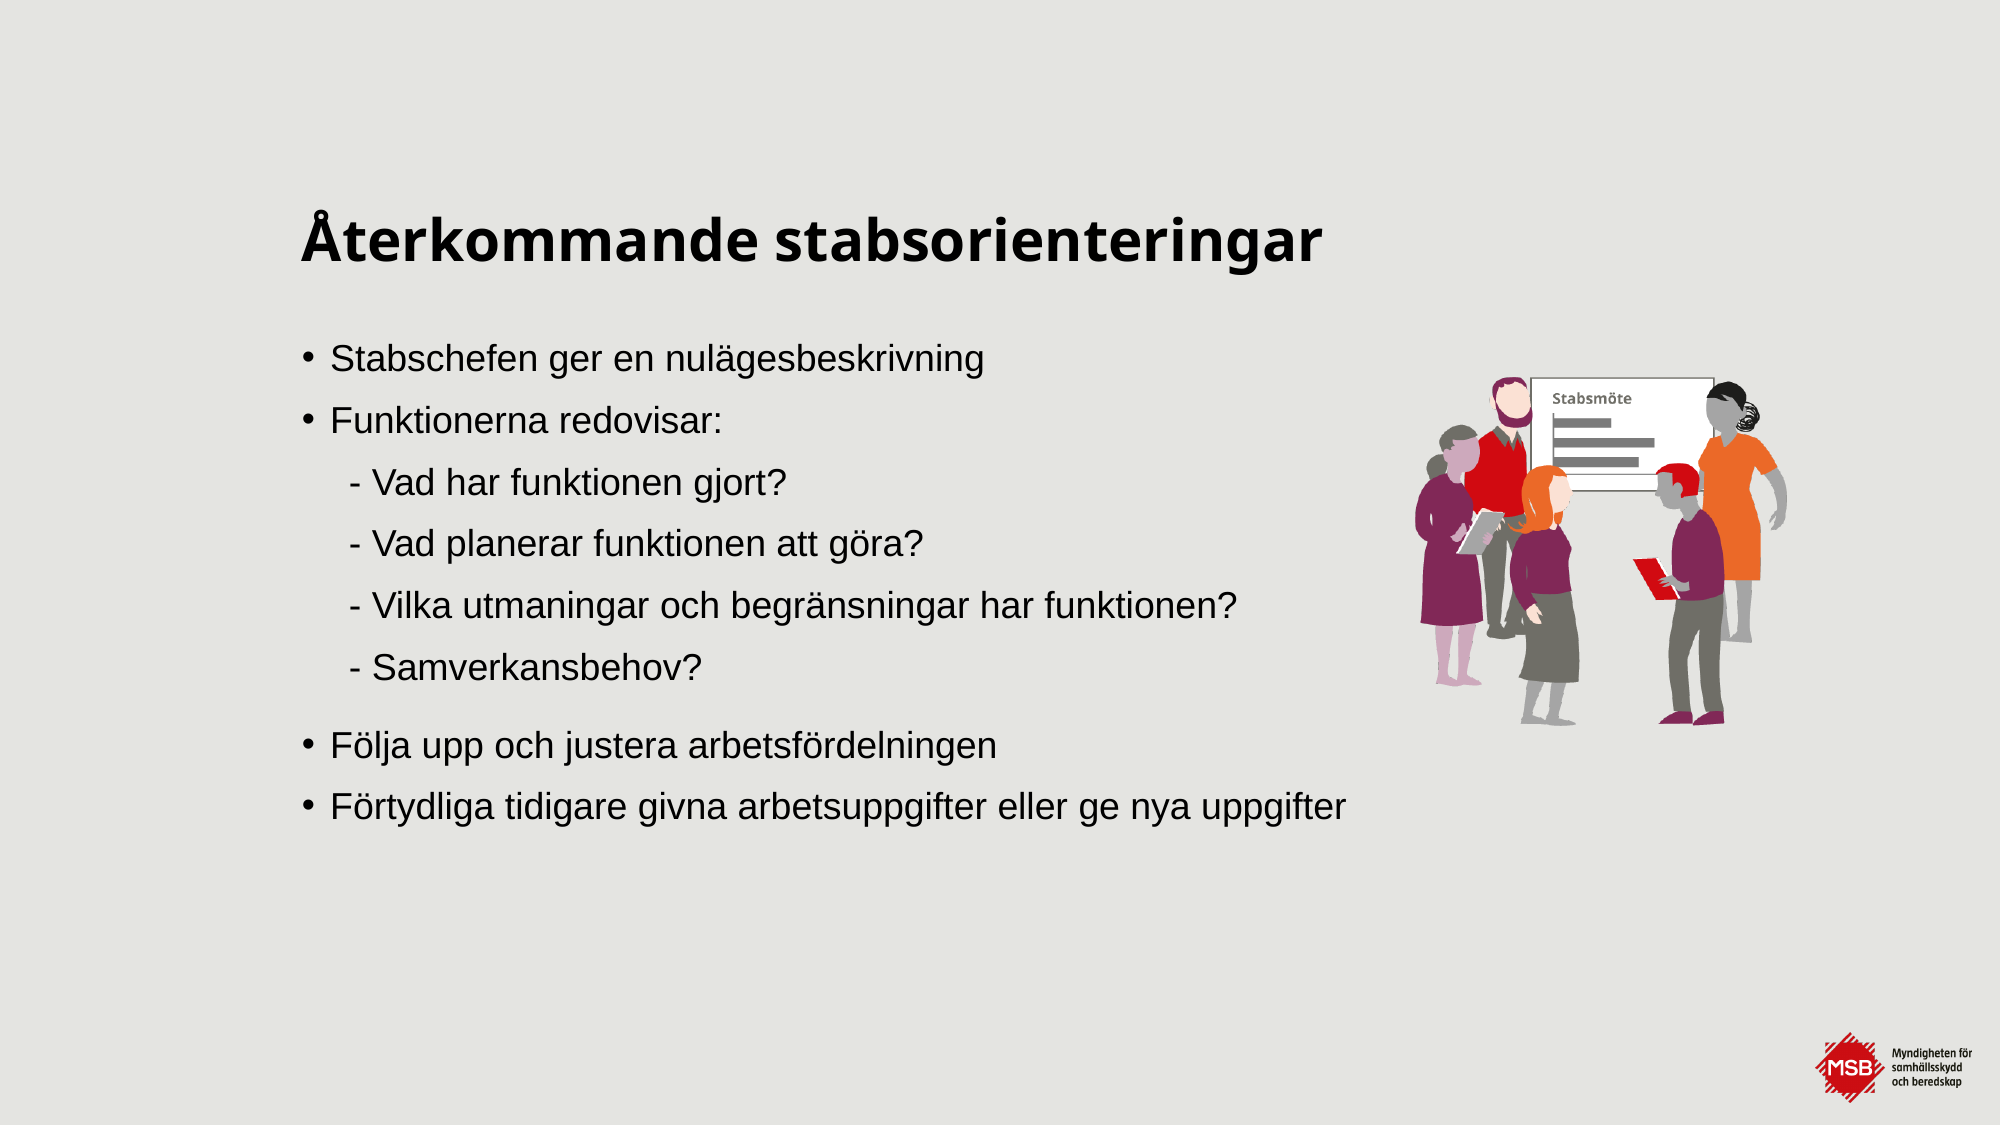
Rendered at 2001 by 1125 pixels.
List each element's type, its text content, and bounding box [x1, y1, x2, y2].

picture [1815, 1032, 1972, 1103]
list Stabschefen ger en nulägesbeskrivning Funktionerna redovisar: - Vad har funktionen gjort? - Vad planerar funktionen att göra? - Vilka utmaningar och begränsningar har funktionen? - Samverkansbehov? Följa upp och justera arbetsfördelningen Förtydliga tidigare givna arbetsuppgifter eller ge nya uppgifter [292, 324, 1710, 892]
title Återkommande stabsorienteringar [292, 188, 1710, 306]
picture [1410, 372, 1789, 729]
